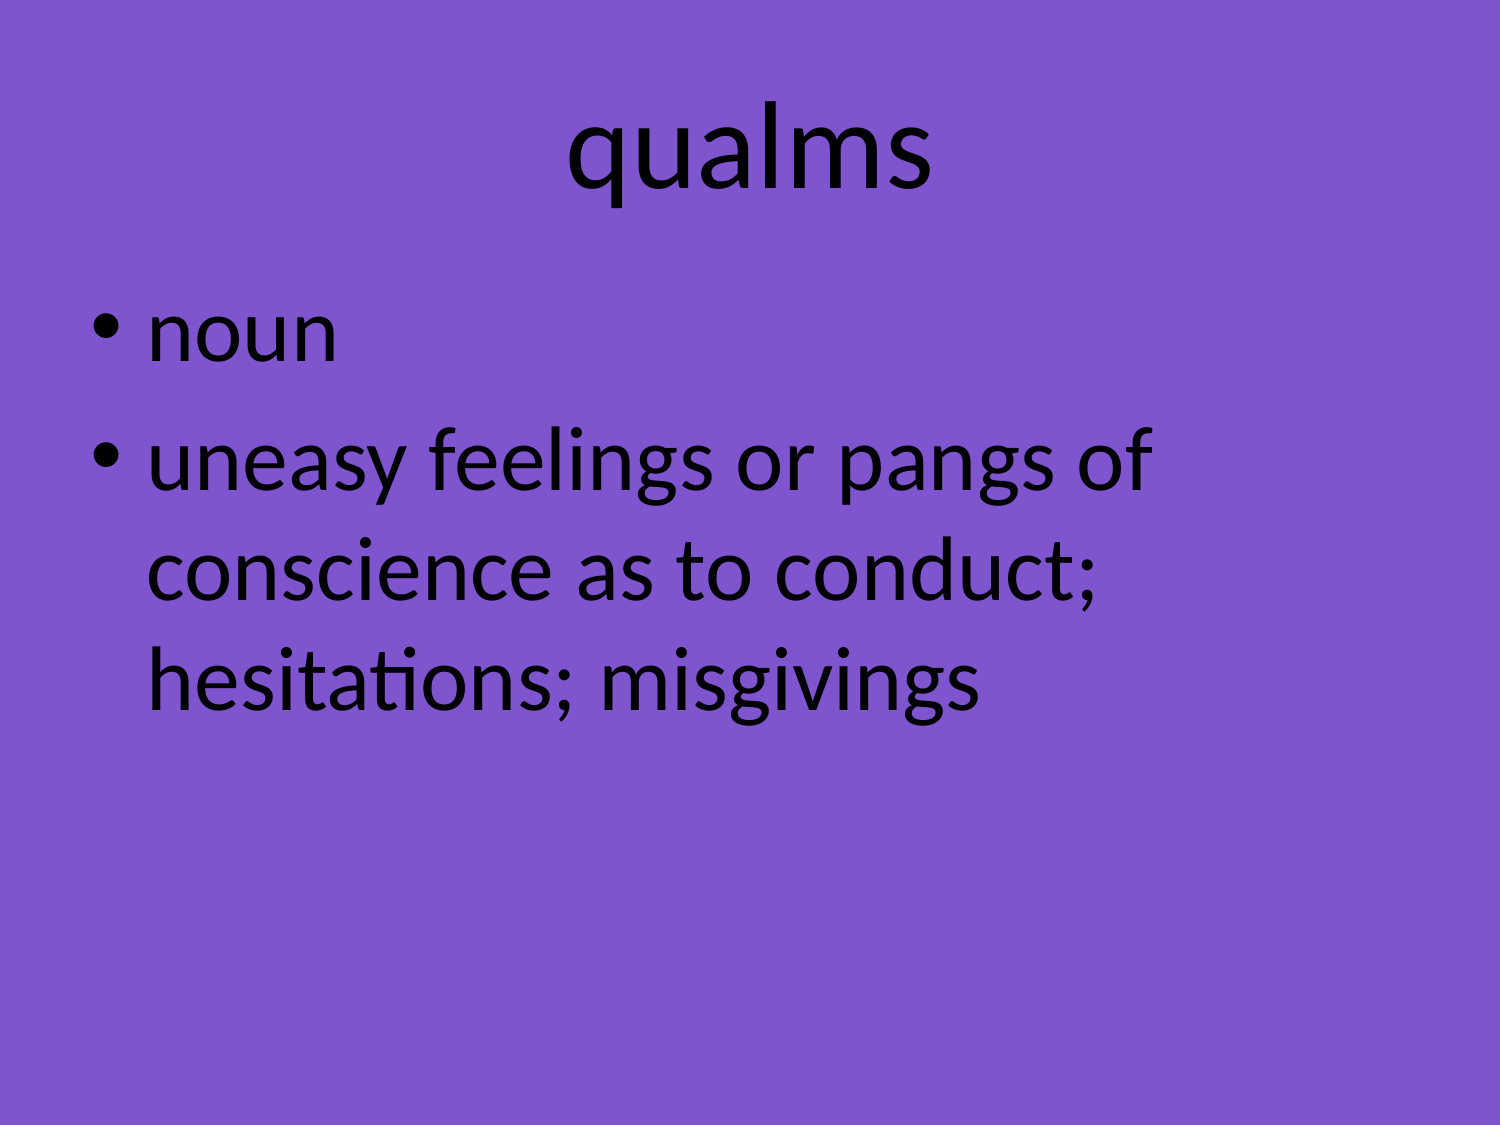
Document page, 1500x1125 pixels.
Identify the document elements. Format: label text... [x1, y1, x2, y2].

list noun uneasy feelings or pangs of conscience as to conduct; hesitations; misgivings [75, 262, 1425, 1005]
title qualms [75, 45, 1425, 233]
